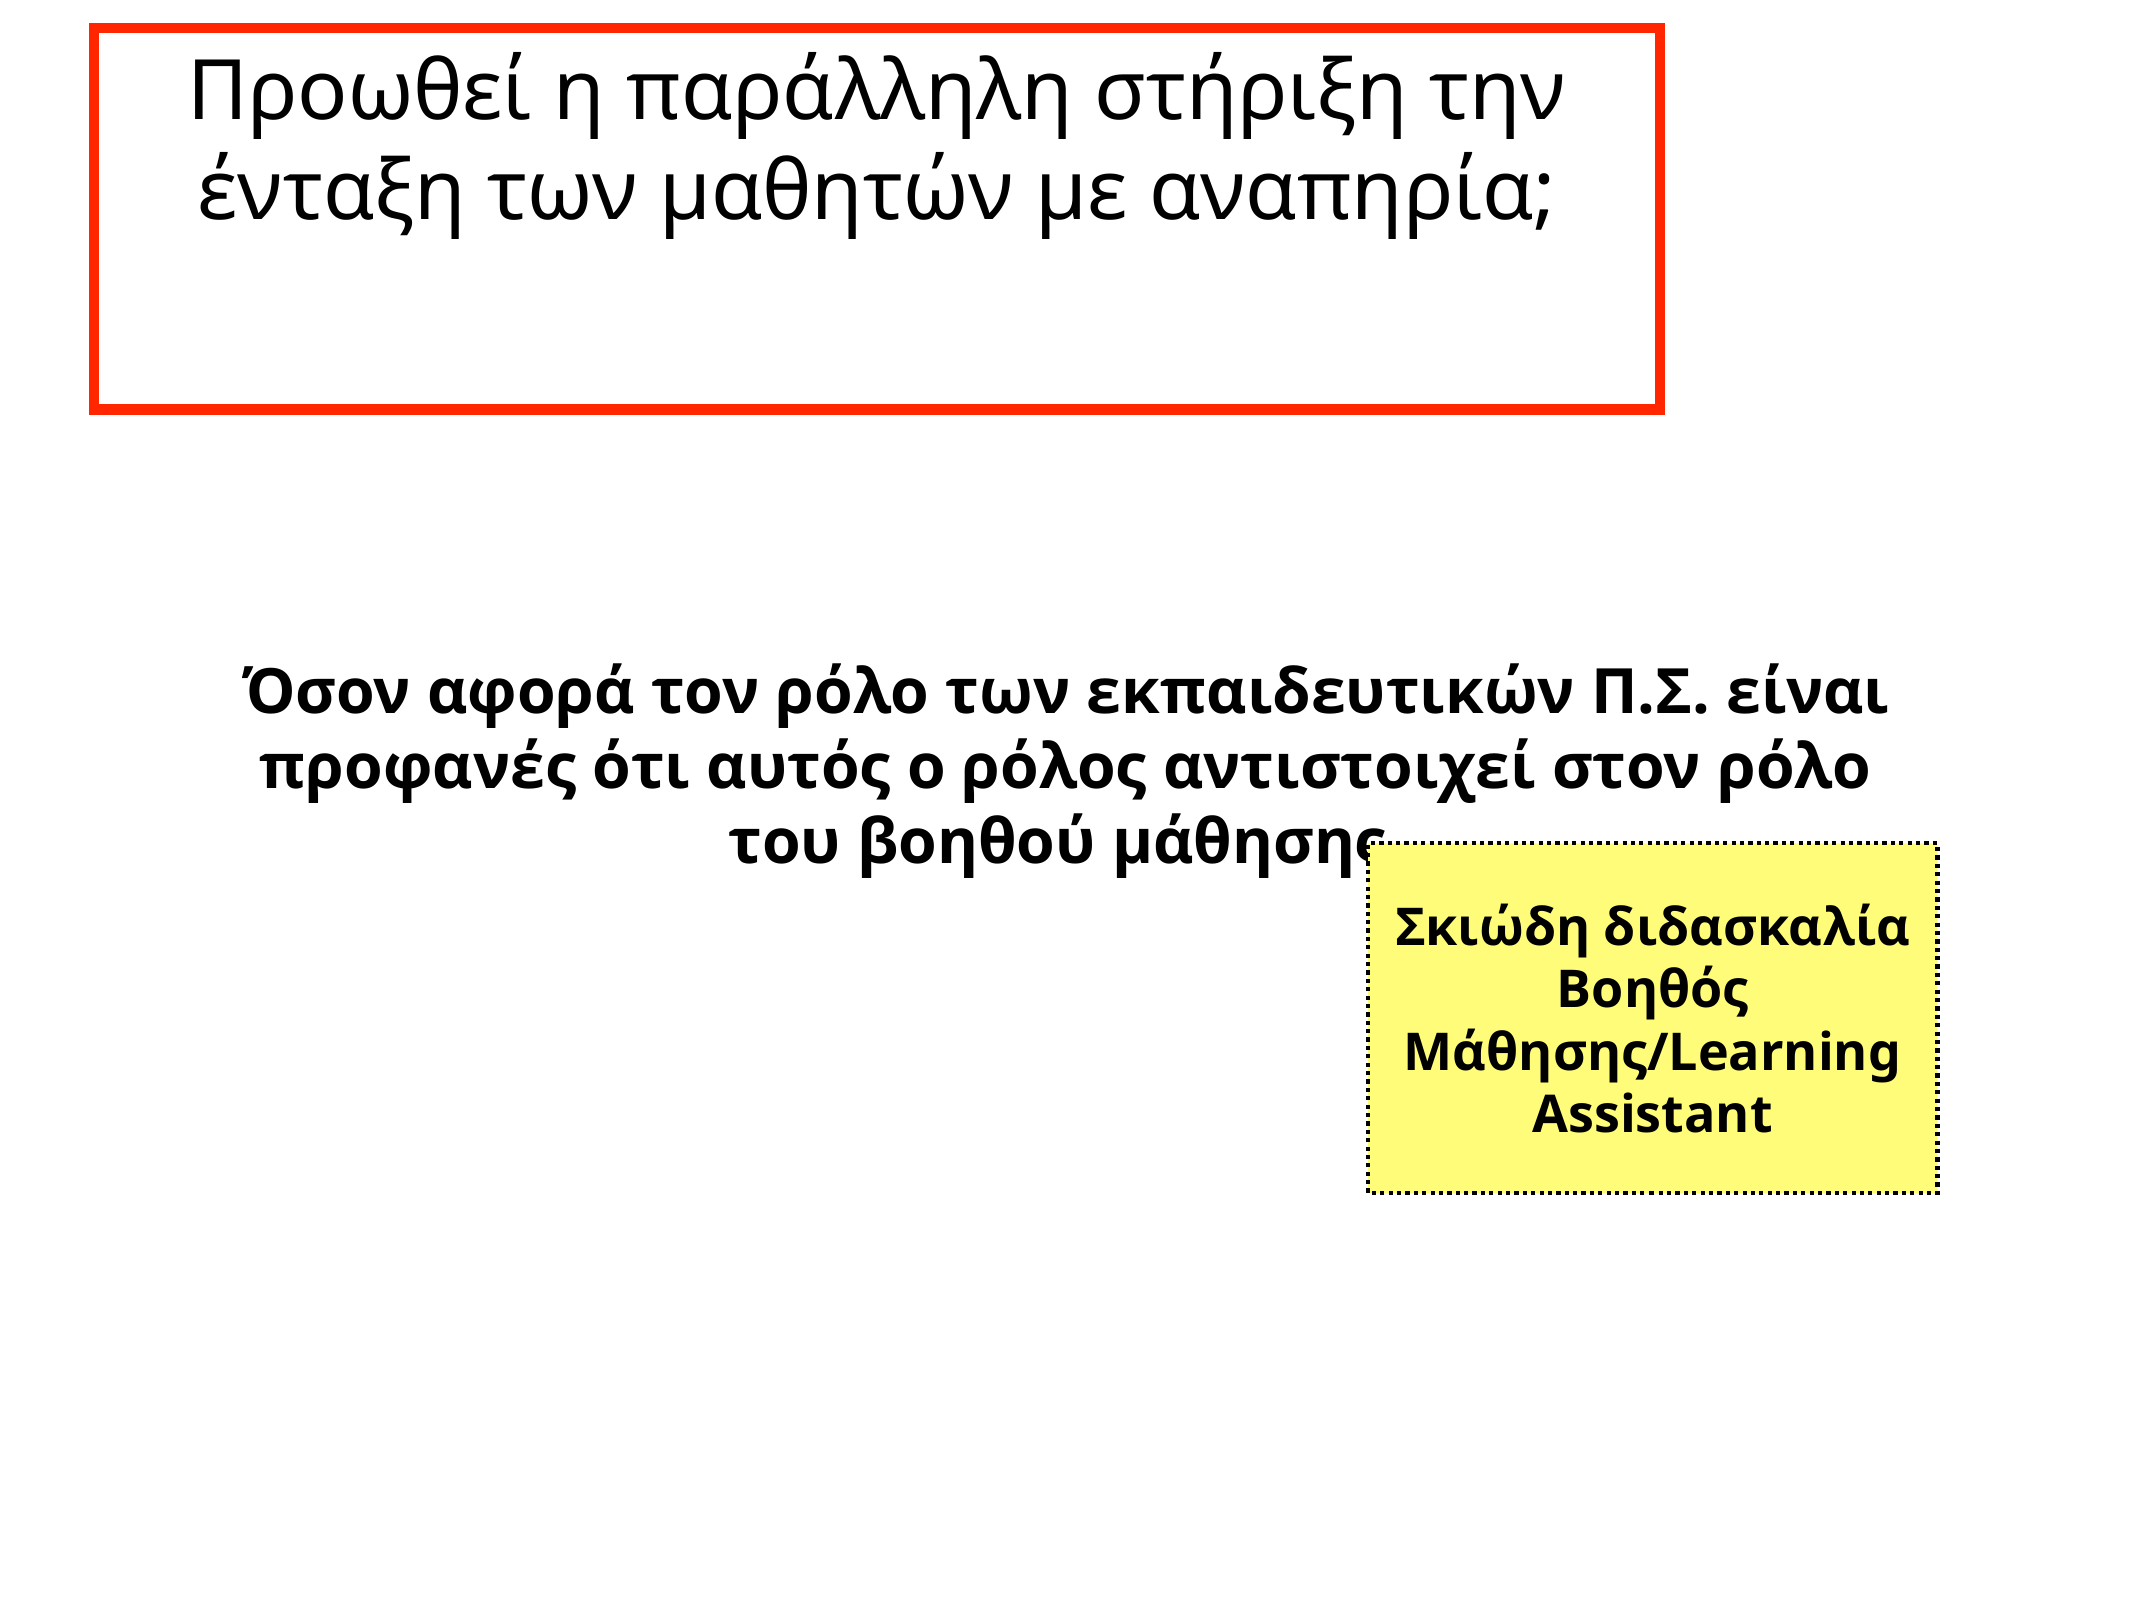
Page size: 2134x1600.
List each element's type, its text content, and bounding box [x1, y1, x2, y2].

text_box Σκιώδη διδασκαλία Βοηθός Μάθησης/Learning Assistant [1368, 843, 1938, 1193]
text_box Προωθεί η παράλληλη στήριξη την ένταξη των μαθητών με αναπηρία; [94, 27, 1661, 410]
text_box Όσον αφορά τον ρόλο των εκπαιδευτικών Π.Σ. είναι προφανές ότι αυτός ο ρόλος αντιστοιχεί στον ρόλο του βοηθού μάθησης. [195, 643, 1938, 885]
